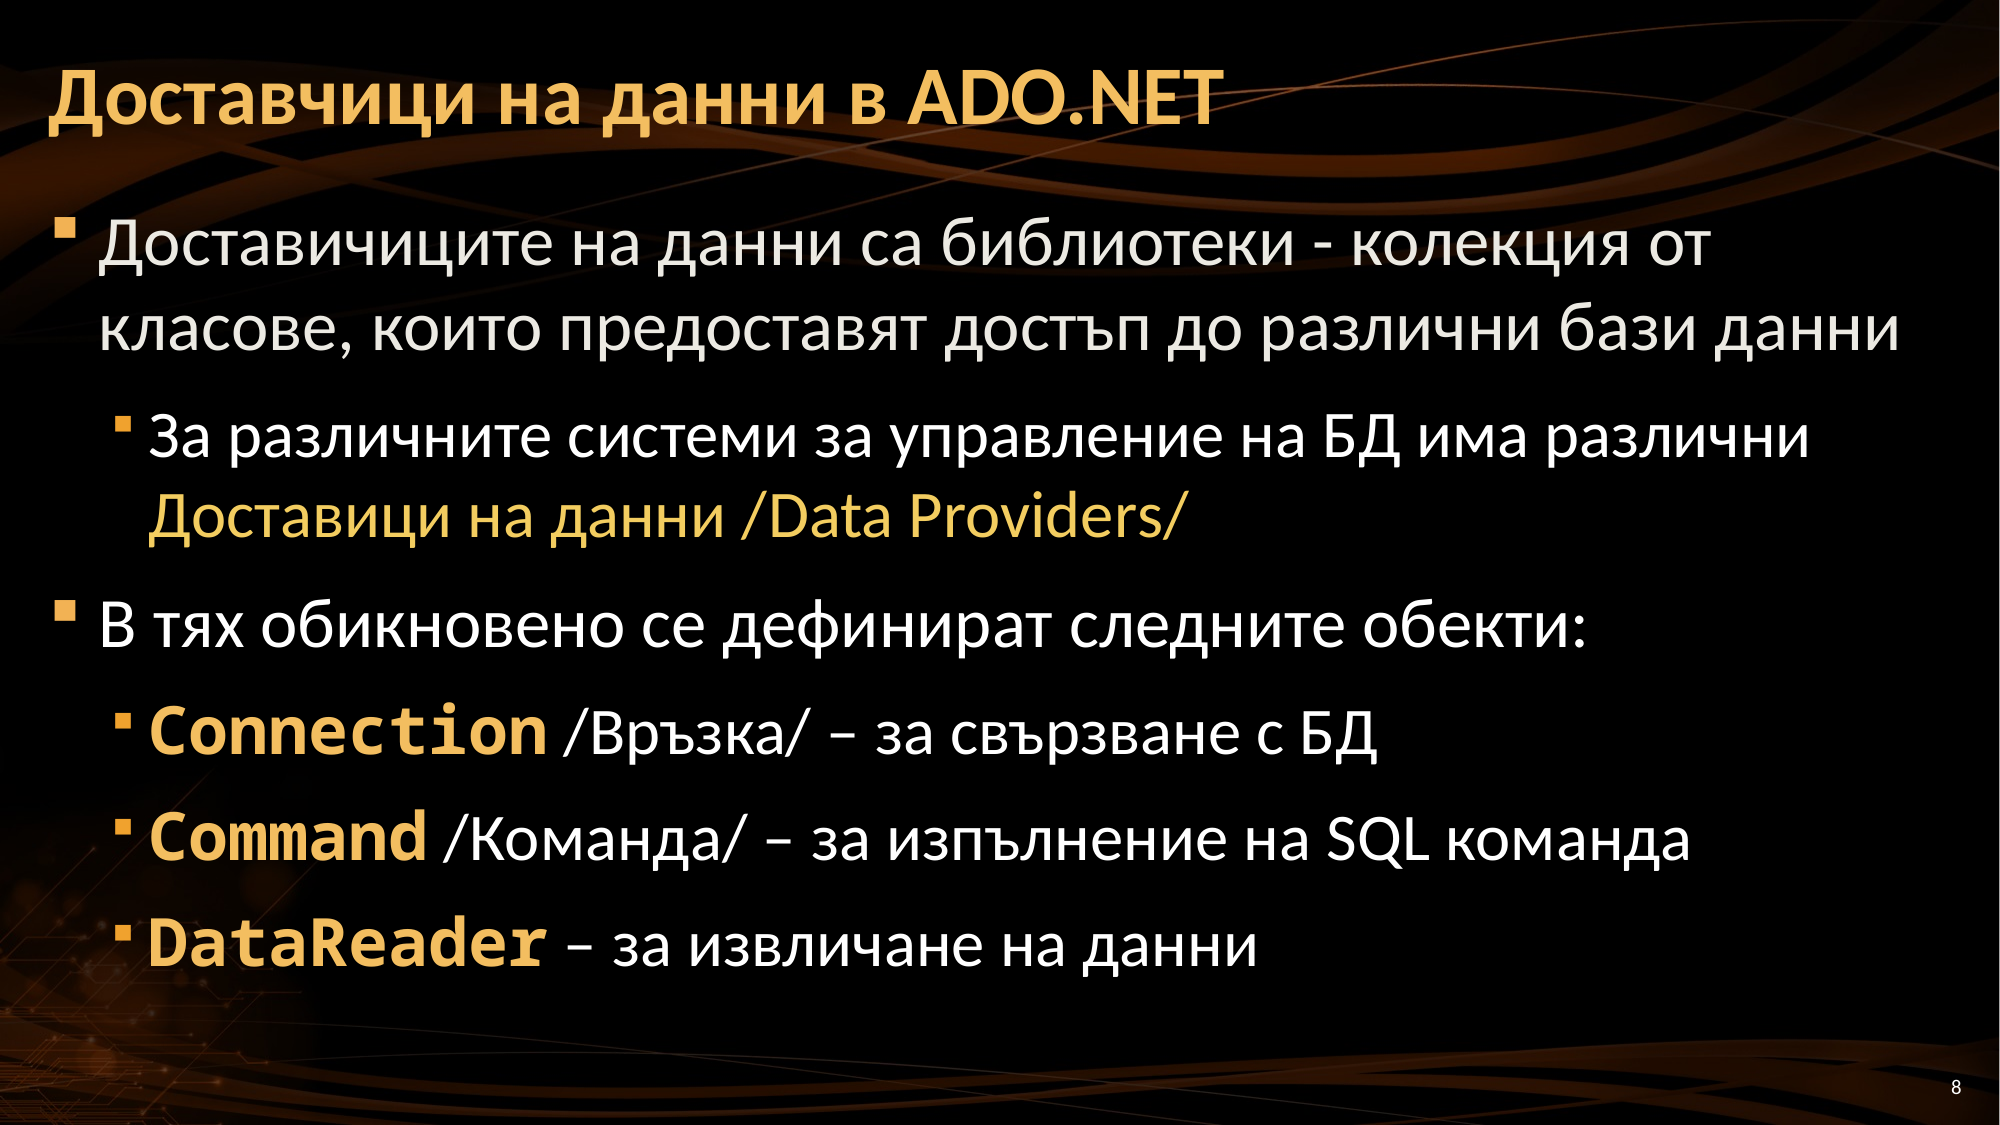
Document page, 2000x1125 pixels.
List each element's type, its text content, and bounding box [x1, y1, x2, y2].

picture [0, 0, 2000, 1125]
slide_number 8 [1897, 1070, 1968, 1103]
title Доставчици на данни в ADO.NET [30, 6, 1968, 189]
list Доставичиците на данни са библиотеки - колекция от класове, които предоставят достъп до различни бази данни За различните системи за управление на БД има различни Доставици на данни /Data Providers/ В тях обикновено се дефинират следните обекти: Connection /Връзка/ – за свързване с БД Command /Команда/ – за изпълнение на SQL команда DataReader – за извличане на данни [31, 189, 1968, 1103]
